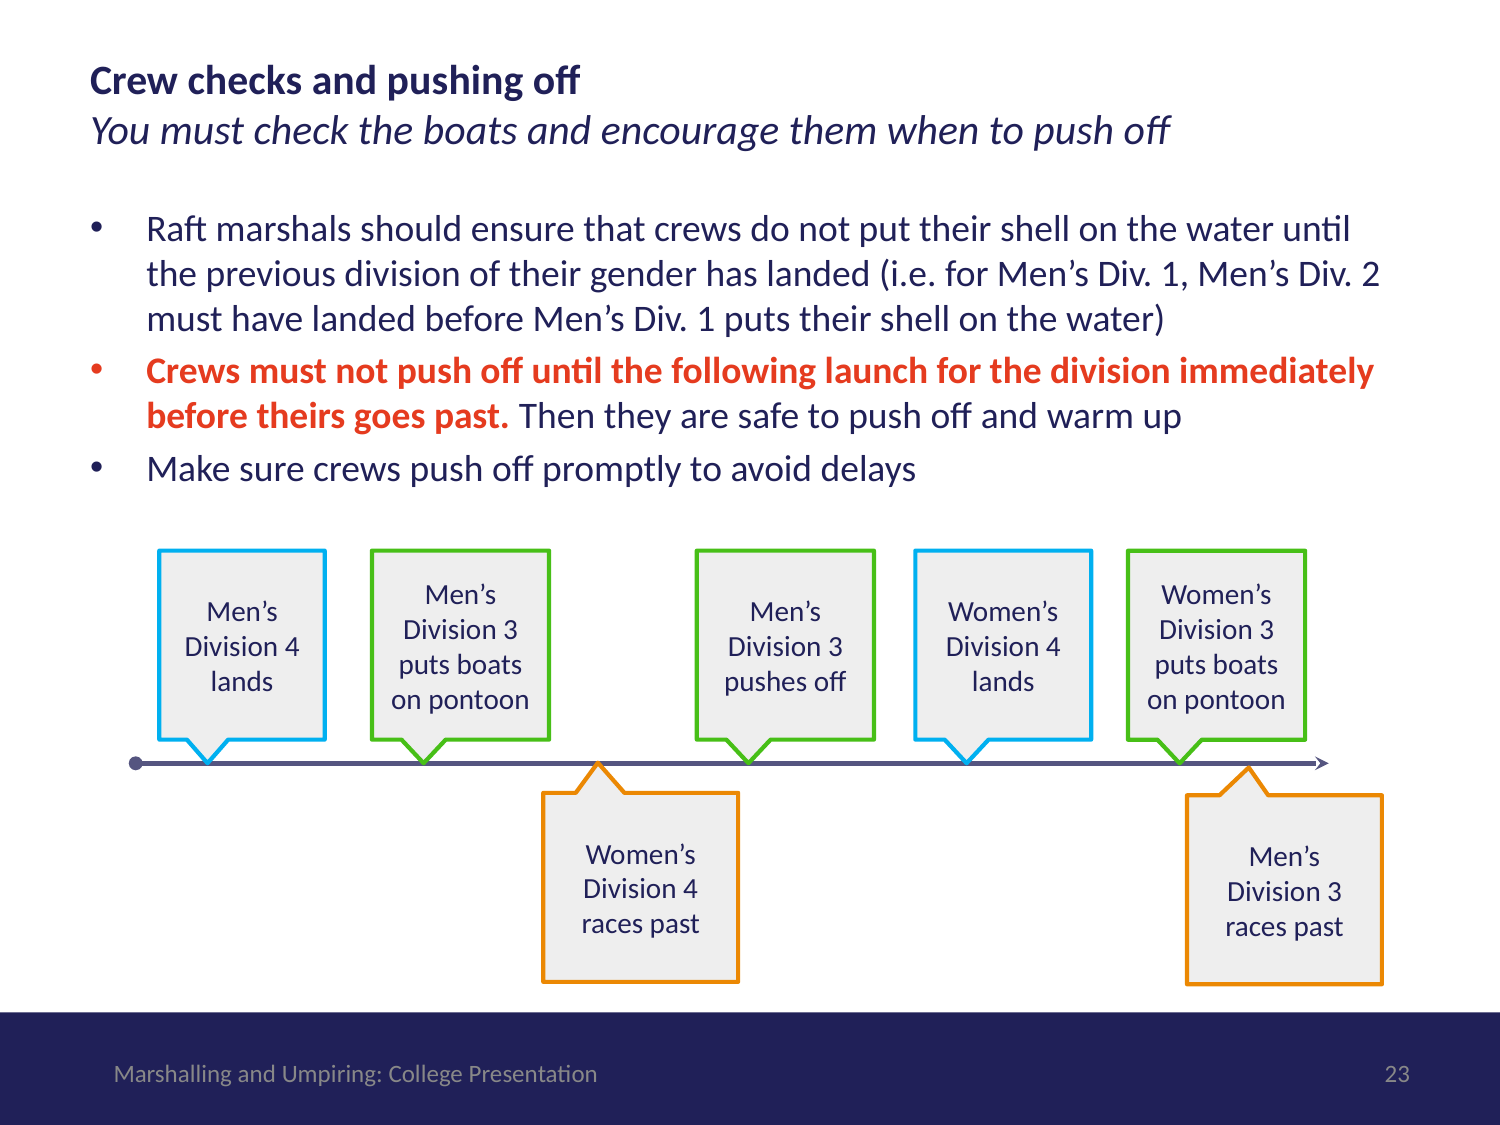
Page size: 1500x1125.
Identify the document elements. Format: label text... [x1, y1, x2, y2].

slide_number ‹#› [1074, 1042, 1425, 1103]
text_box Men’s Division 3 puts boats on pontoon [371, 550, 550, 762]
text_box Men’s Division 4 lands [159, 550, 325, 762]
title Crew checks and pushing off You must check the boats and encourage them when to push off [75, 45, 1425, 185]
text_box Men’s Division 3 pushes off [696, 550, 874, 762]
text_box Women’s Division 4 lands [915, 550, 1092, 762]
list Raft marshals should ensure that crews do not put their shell on the water until the previous division of their gender has landed (i.e. for Men’s Div. 1, Men’s Div. 2 must have landed before Men’s Div. 1 puts their shell on the water) Crews must not push off until the following launch for the division immediately before theirs goes past. Then they are safe to push off and warm up Make sure crews push off promptly to avoid delays [75, 196, 1425, 516]
text_box Women’s Division 3 puts boats on pontoon [1127, 550, 1306, 762]
text_box Women’s Division 4 races past [543, 771, 739, 982]
text_box Men’s Division 3 races past [1187, 771, 1382, 985]
footer Marshalling and Umpiring: College Presentation [72, 1042, 640, 1103]
